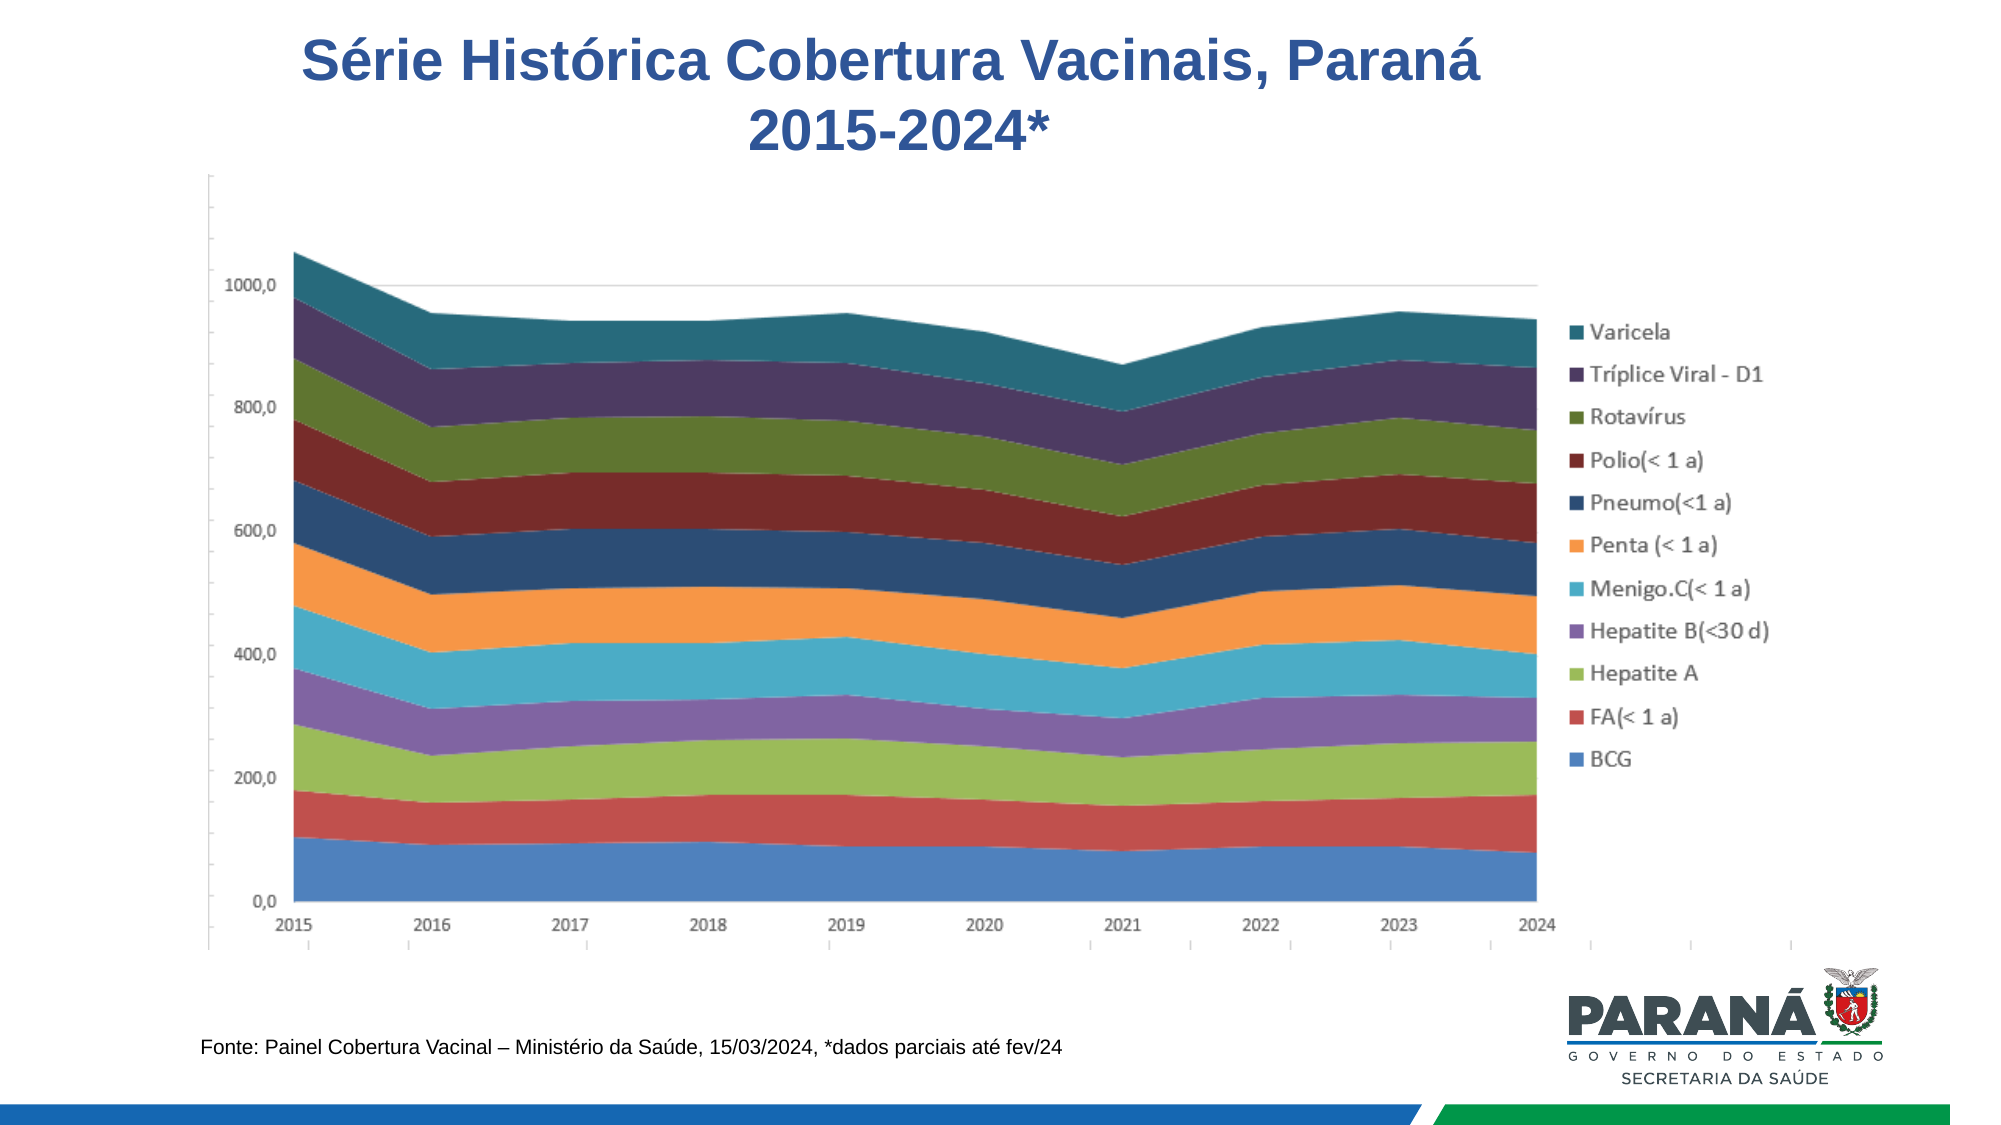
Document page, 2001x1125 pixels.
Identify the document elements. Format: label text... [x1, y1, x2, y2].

picture [208, 174, 1792, 950]
text_box Série Histórica Cobertura Vacinais, Paraná 2015-2024* [0, 14, 1800, 203]
text_box Fonte: Painel Cobertura Vacinal – Ministério da Saúde, 15/03/2024, *dados parciais até fev/24 [185, 1029, 1684, 1095]
picture [1567, 968, 1883, 1089]
